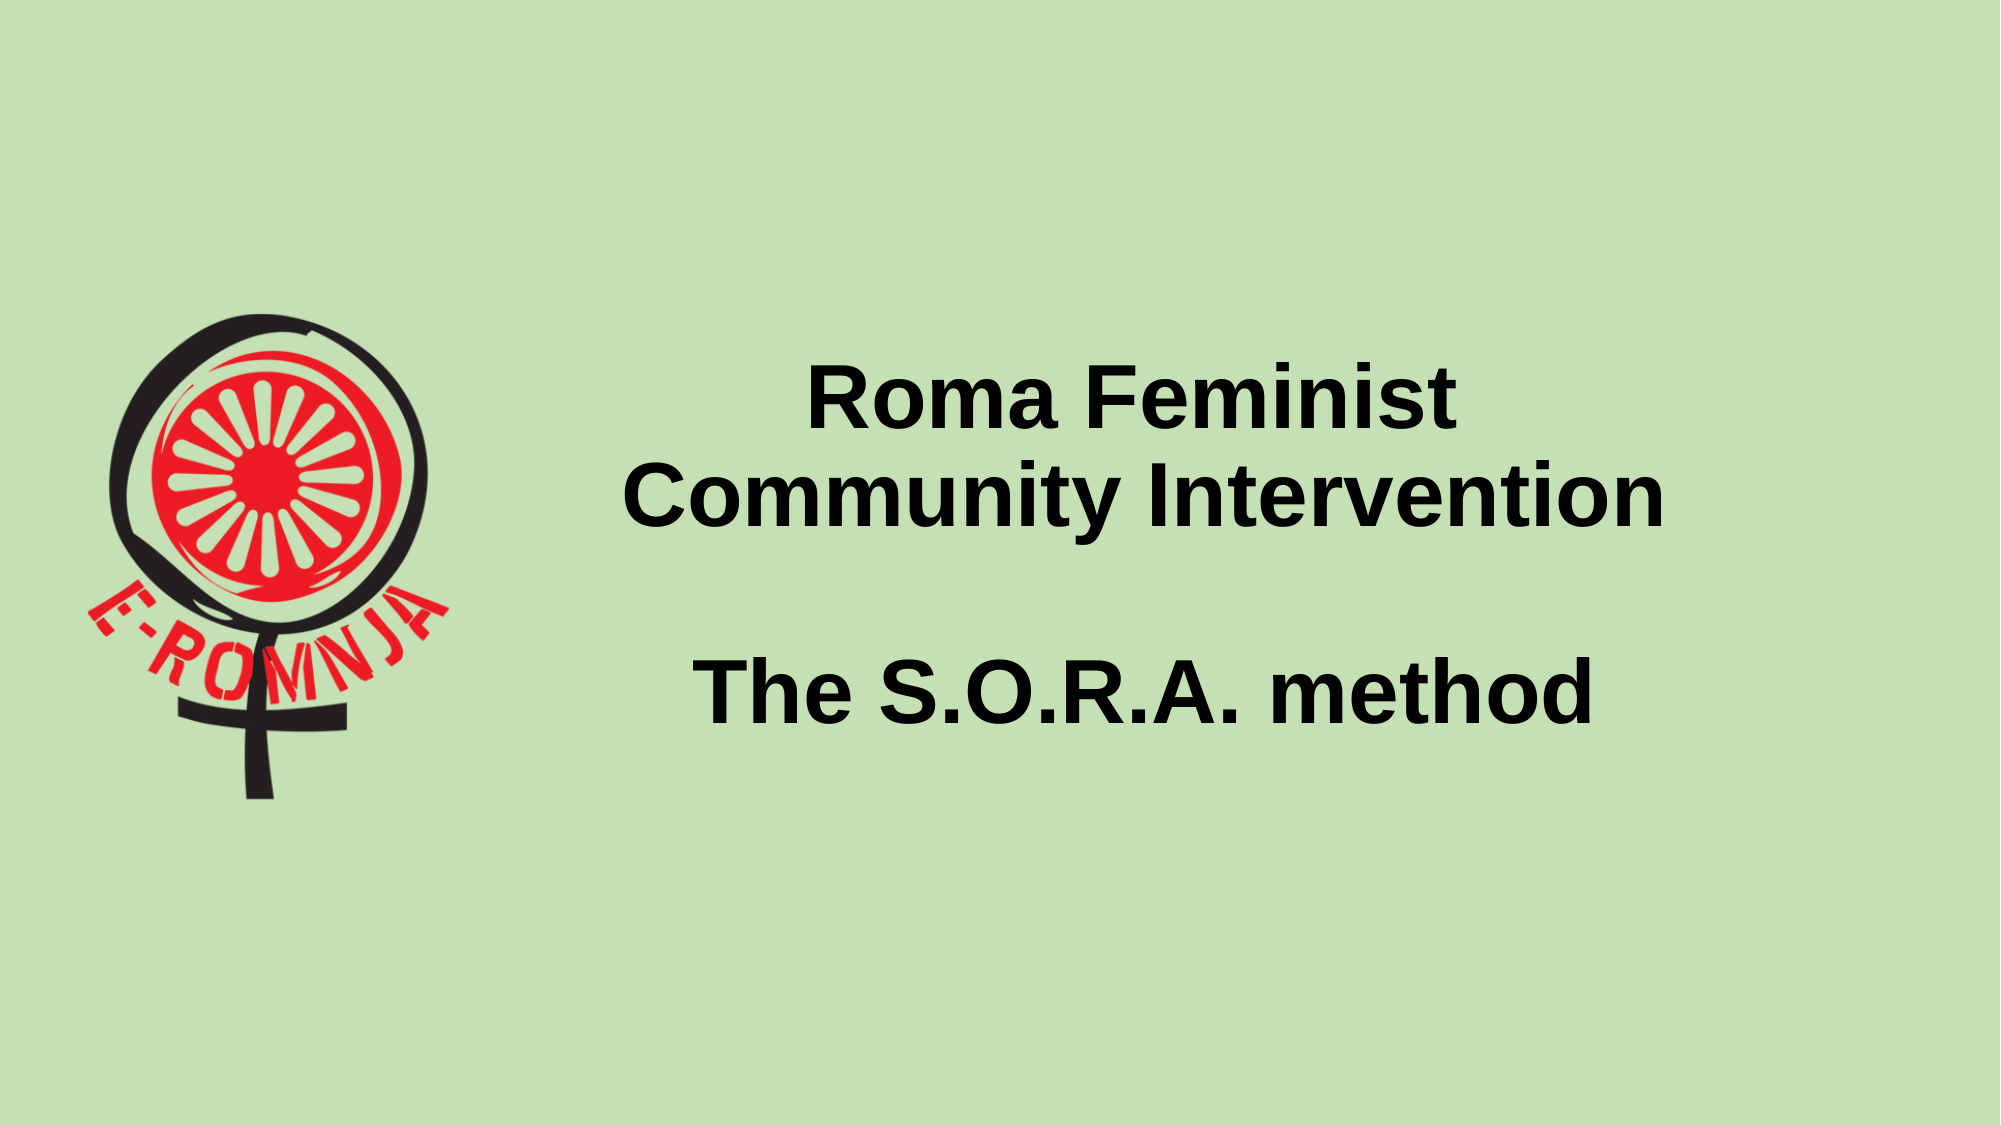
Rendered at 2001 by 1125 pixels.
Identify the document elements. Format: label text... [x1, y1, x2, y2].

picture [73, 295, 464, 810]
title Roma Feminist Community Intervention The S.O.R.A. method [432, 237, 1856, 868]
